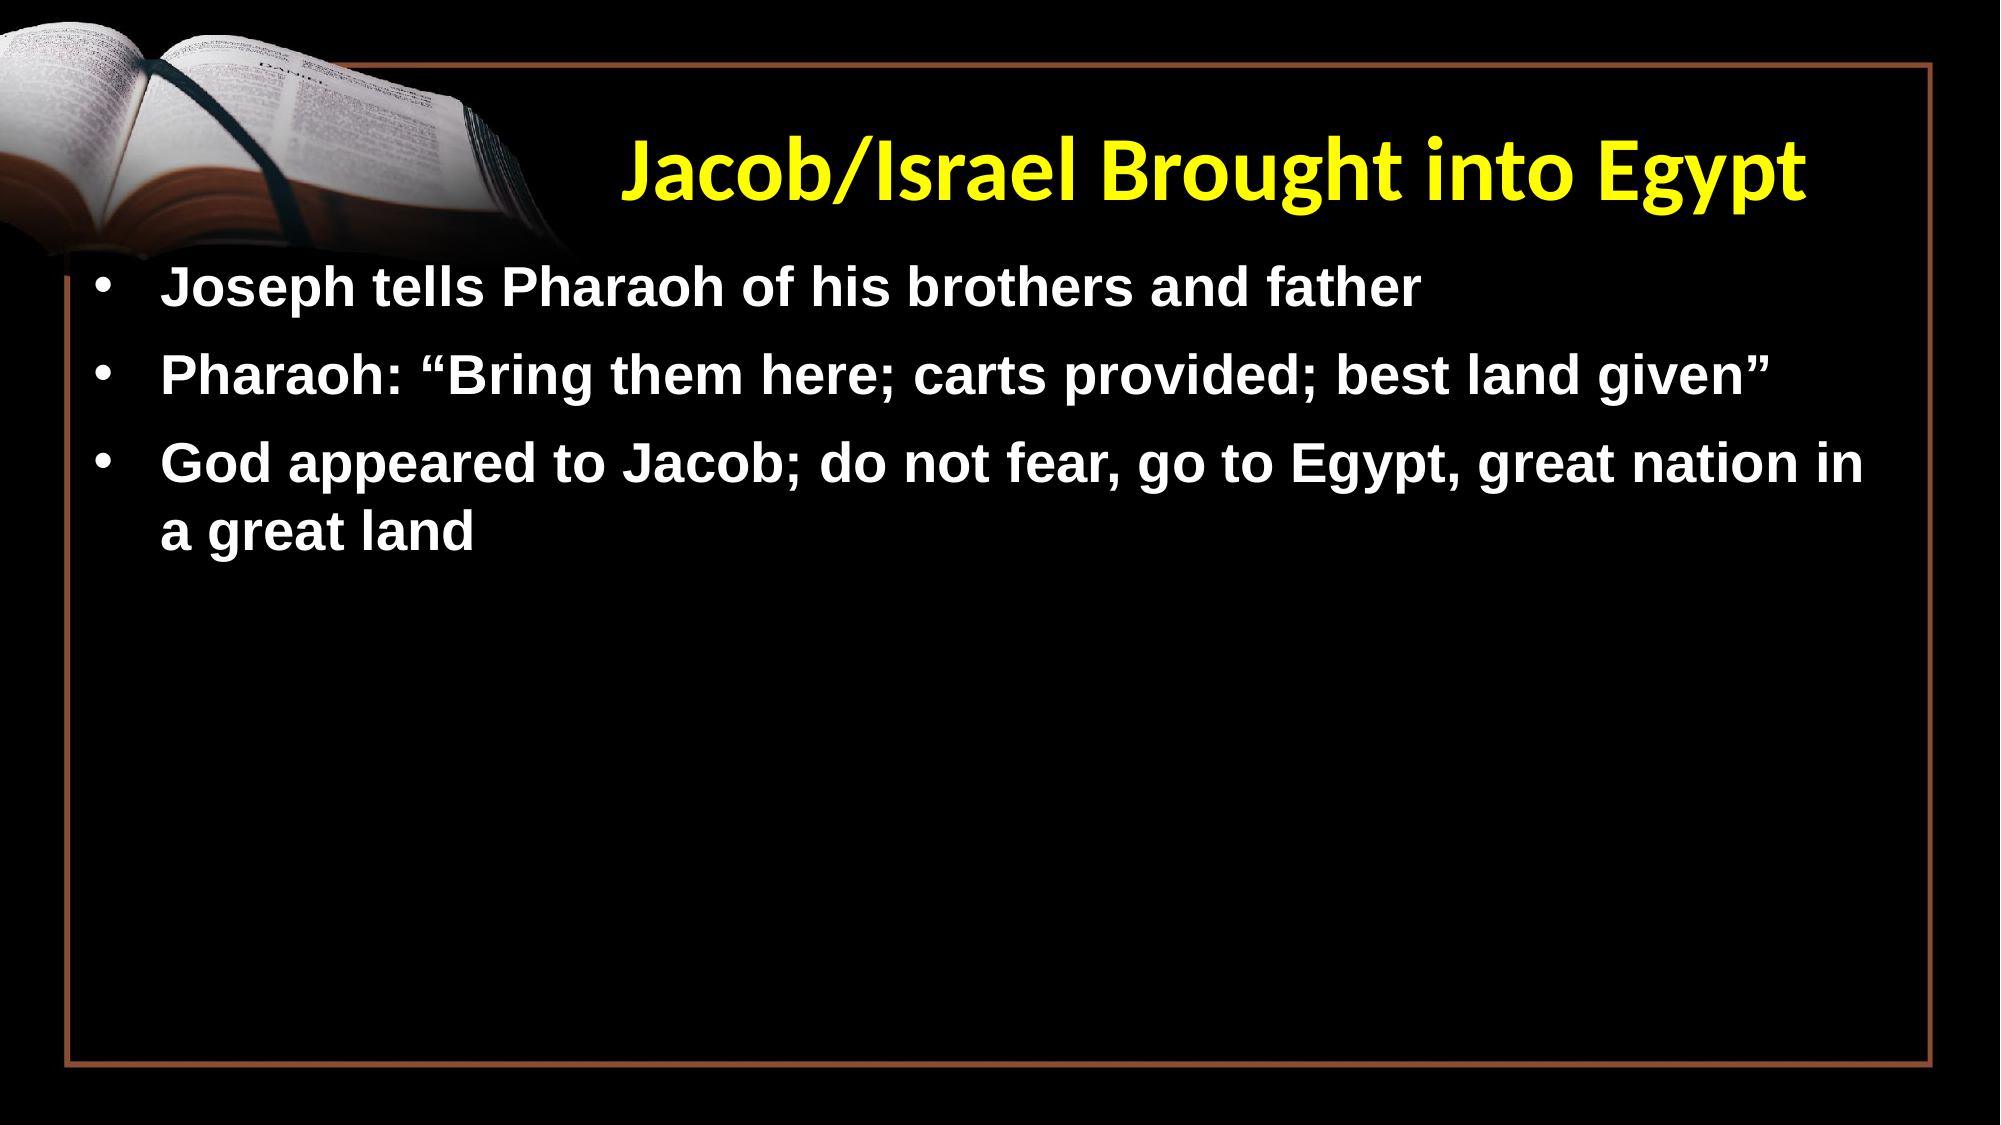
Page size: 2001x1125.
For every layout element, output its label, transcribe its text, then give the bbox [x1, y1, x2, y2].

text_box Joseph tells Pharaoh of his brothers and father Pharaoh: “Bring them here; carts provided; best land given” God appeared to Jacob; do not fear, go to Egypt, great nation in a great land [60, 242, 1908, 569]
title Jacob/Israel Brought into Egypt [443, 49, 1989, 293]
picture [0, 0, 2000, 1125]
